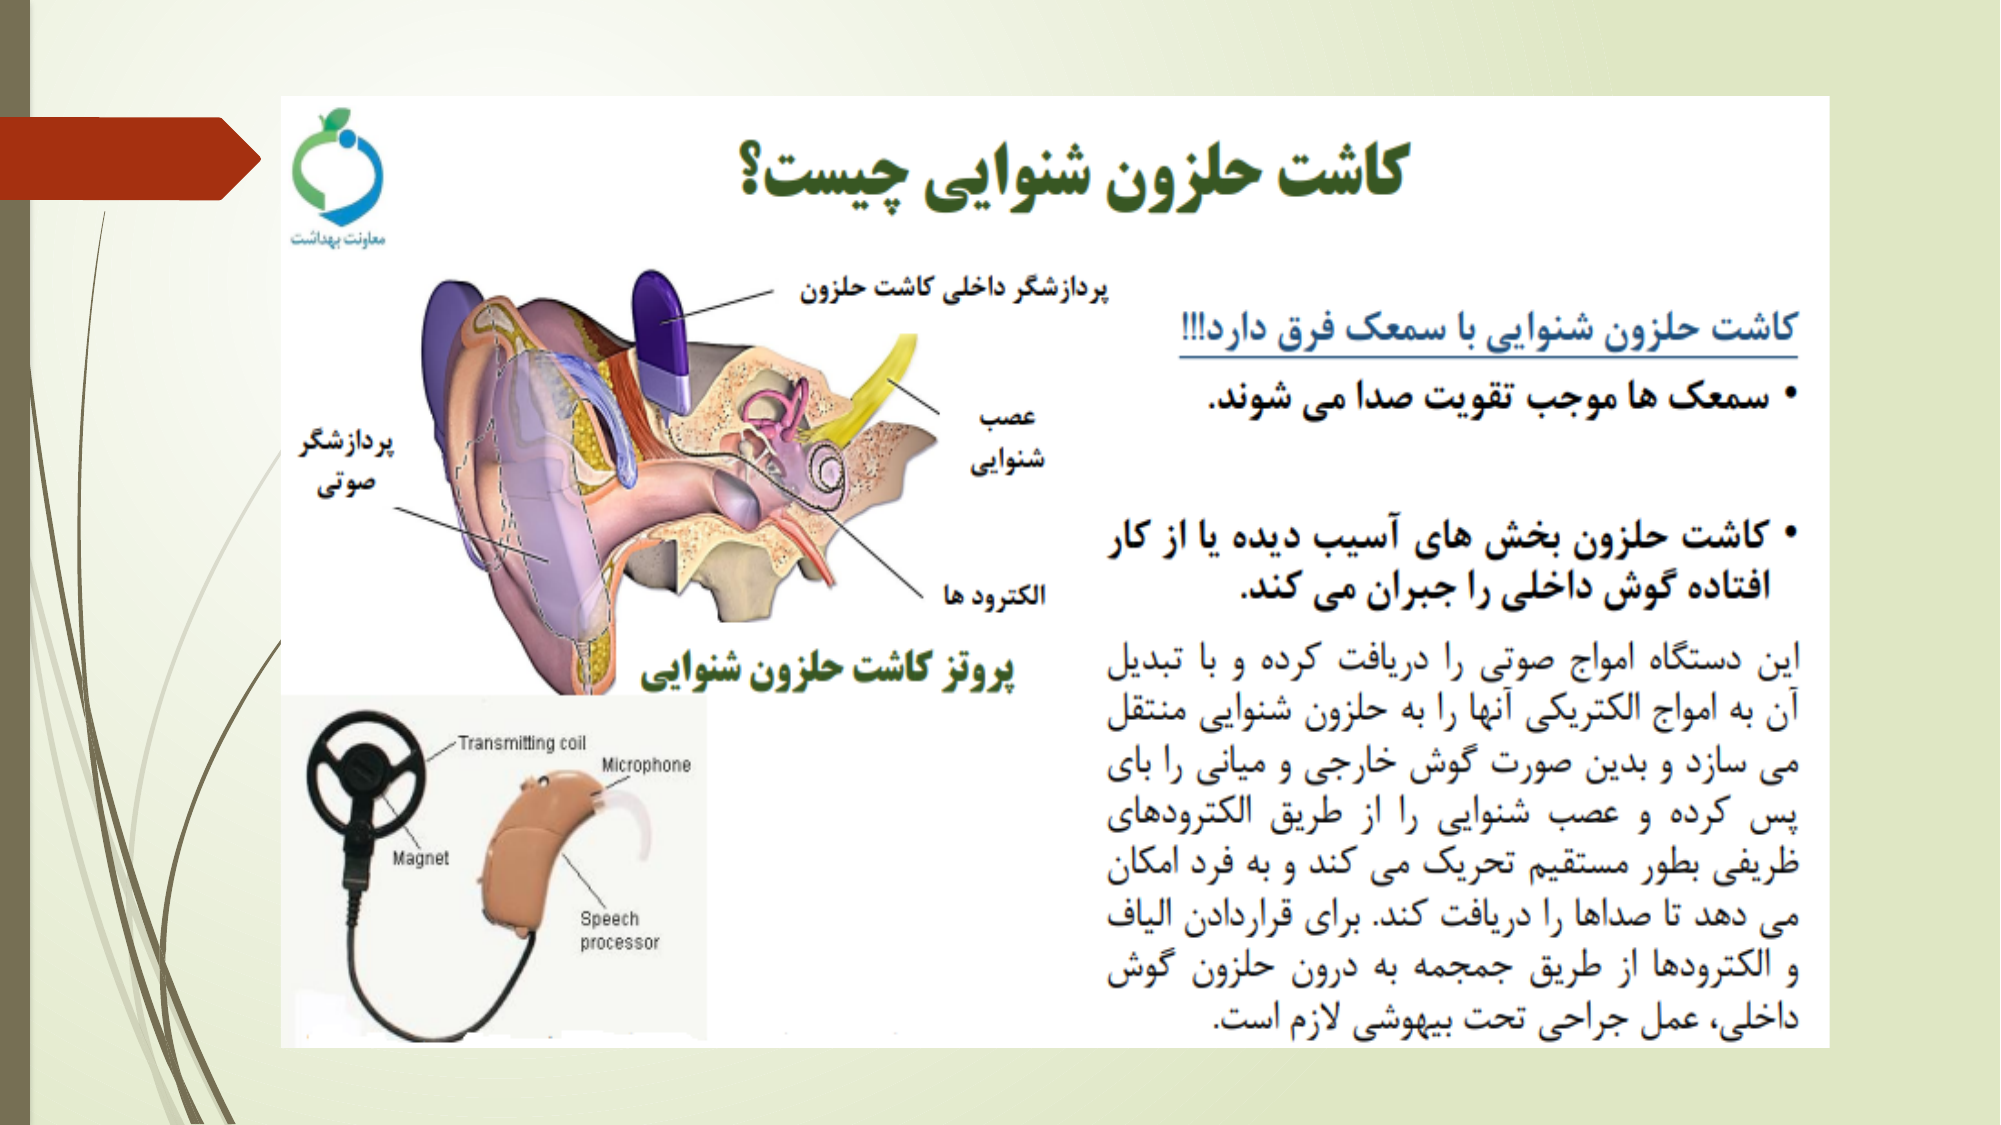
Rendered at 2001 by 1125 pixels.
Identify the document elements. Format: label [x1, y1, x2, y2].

list [280, 96, 1830, 1049]
